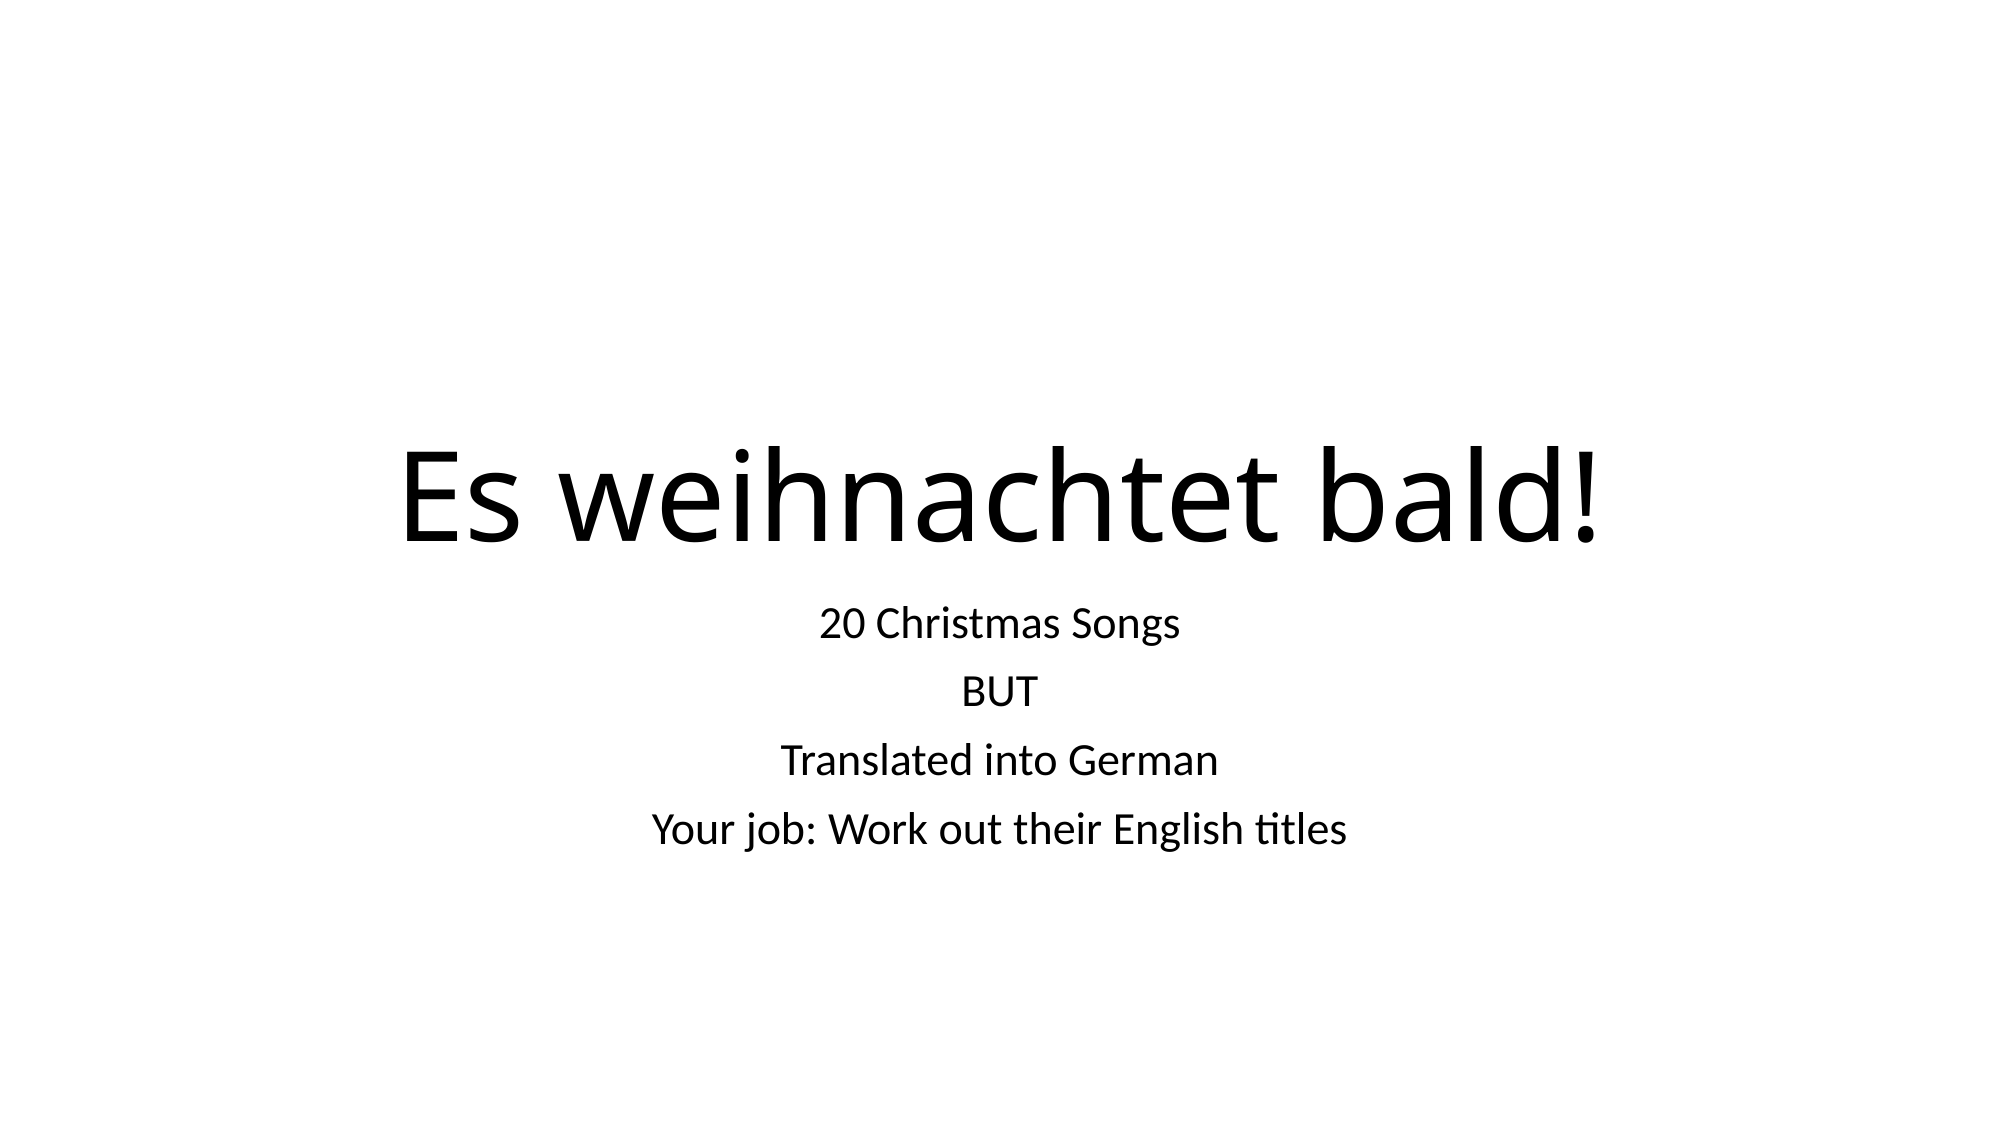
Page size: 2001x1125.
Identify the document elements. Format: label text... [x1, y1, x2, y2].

title Es weihnachtet bald! [249, 184, 1750, 576]
subtitle 20 Christmas Songs BUT Translated into German Your job: Work out their English titles [249, 590, 1750, 863]
